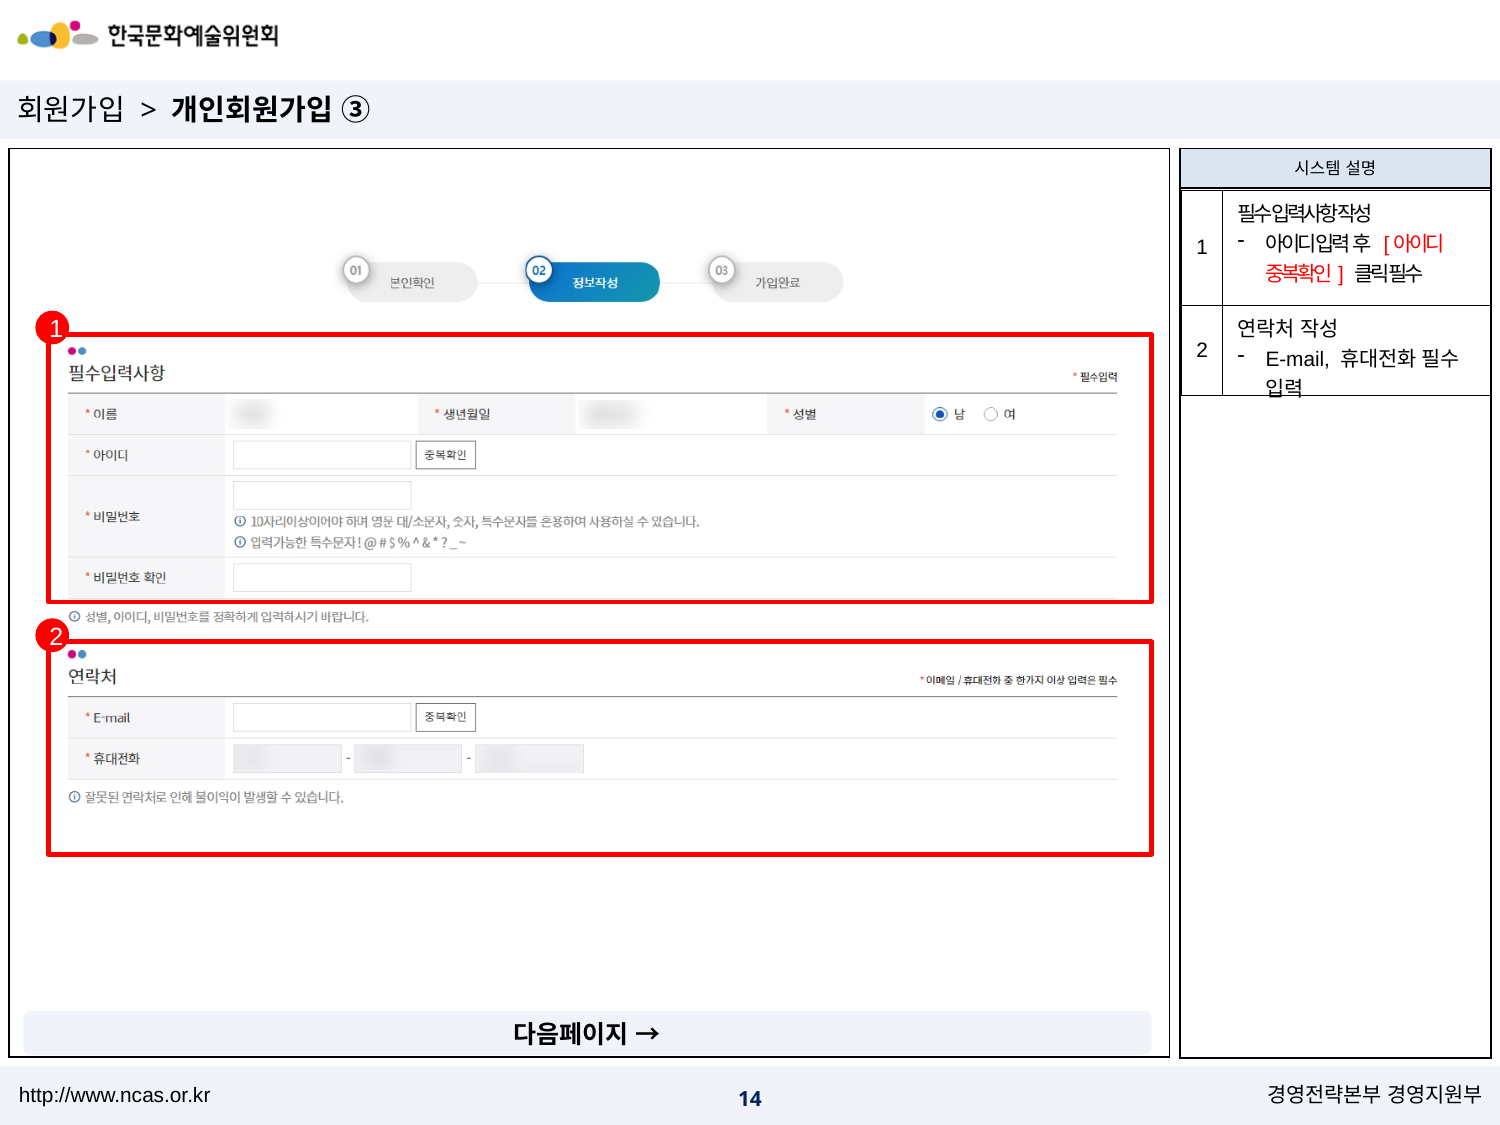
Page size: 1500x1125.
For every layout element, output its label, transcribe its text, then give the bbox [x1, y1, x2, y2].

table_header 1 [1182, 191, 1222, 305]
picture [13, 15, 285, 55]
text_box 회원가입 > 개인회원가입 ③ [2, 83, 387, 134]
table_header 필수 입력사항 작성 아이디 입력 후 [아이디 중복확인] 클릭 필수 [1223, 191, 1491, 305]
picture [29, 242, 1146, 826]
table_cell 연락처 작성 E-mail, 휴대전화 필수 입력 [1223, 306, 1491, 395]
table_cell 2 [1182, 306, 1222, 395]
text_box 다음페이지 → [21, 1009, 1154, 1057]
text_box [46, 640, 1154, 857]
text_box [1150, 332, 1154, 604]
